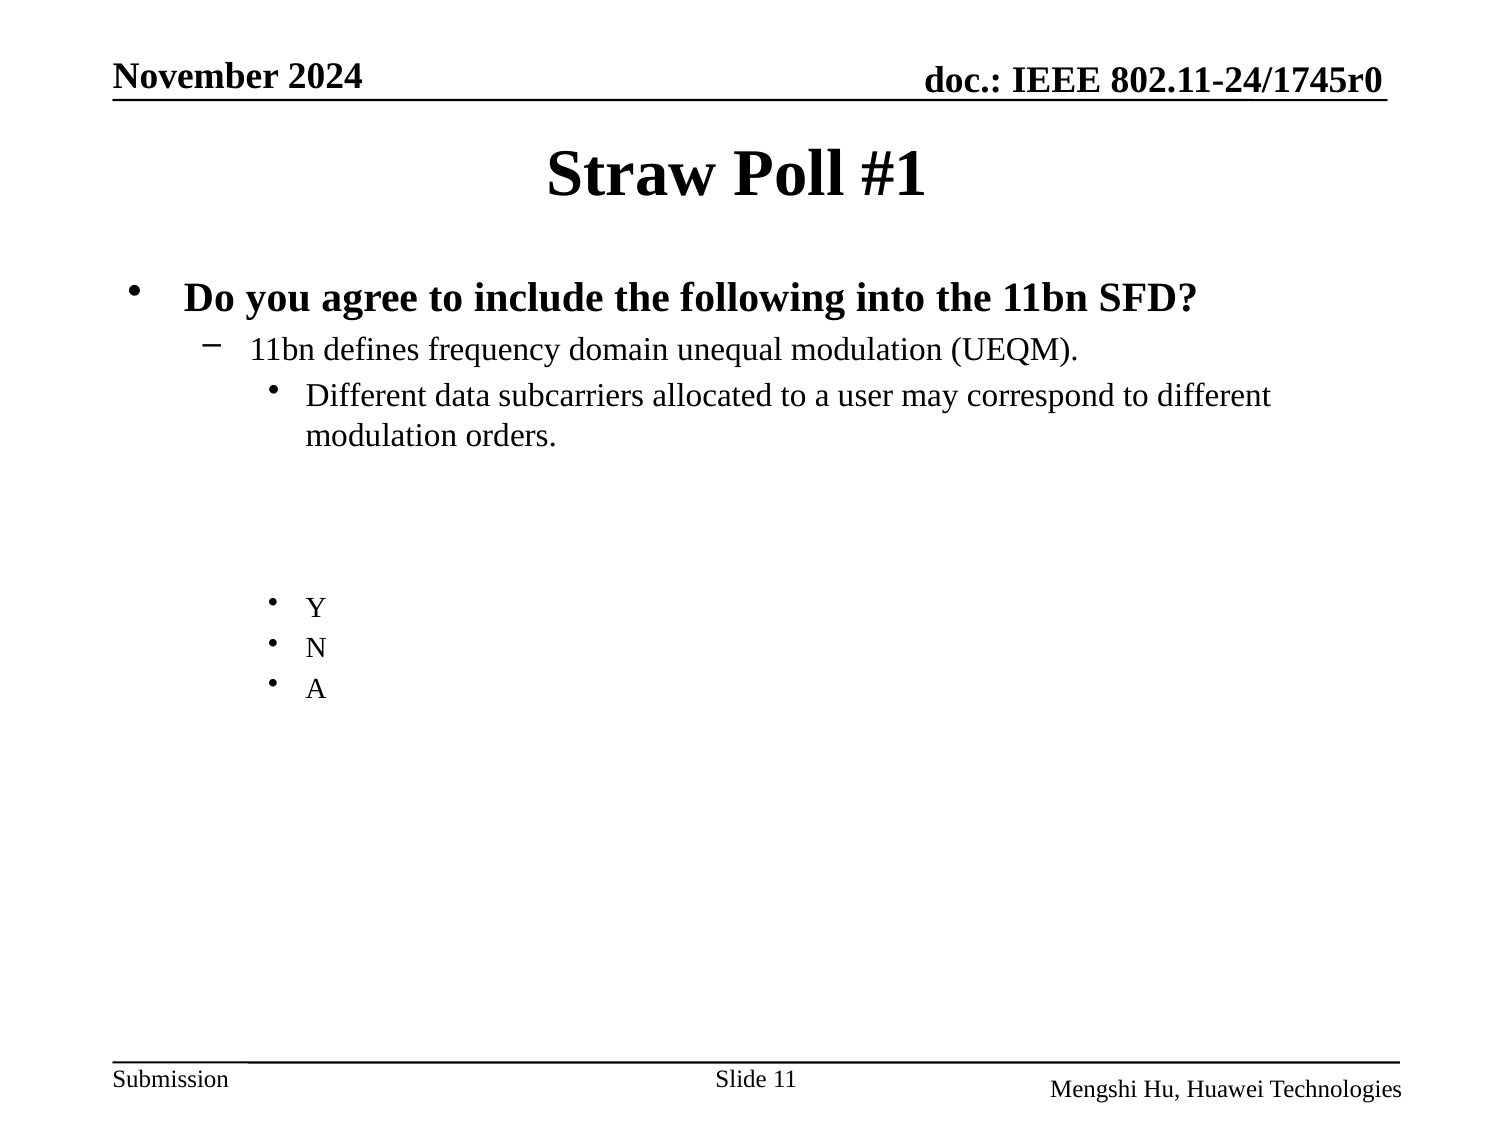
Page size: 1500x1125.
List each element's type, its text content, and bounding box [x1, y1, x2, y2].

list Do you agree to include the following into the 11bn SFD? 11bn defines frequency domain unequal modulation (UEQM). Different data subcarriers allocated to a user may correspond to different modulation orders. Y N A [112, 262, 1426, 1001]
slide_number Slide 11 [712, 1061, 800, 1093]
text_box Straw Poll #1 [99, 118, 1375, 219]
